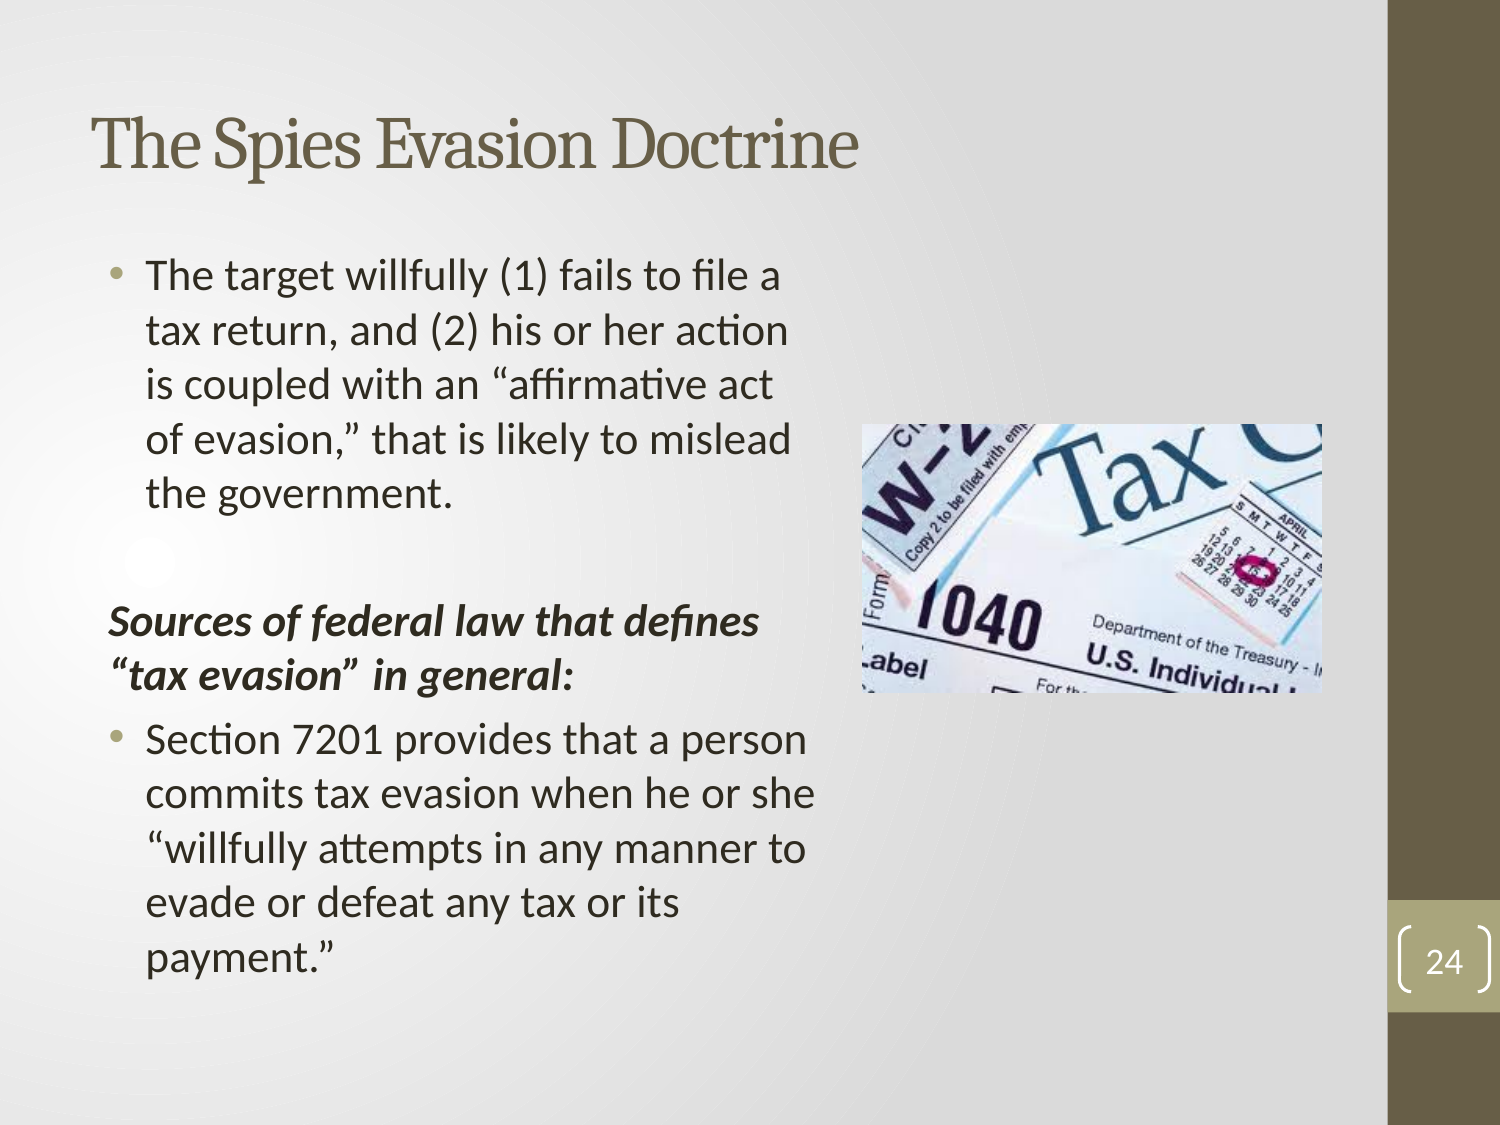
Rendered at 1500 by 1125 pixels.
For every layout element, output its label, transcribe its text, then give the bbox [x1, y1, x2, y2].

slide_number 24 [1397, 925, 1492, 994]
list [861, 424, 1323, 693]
title The Spies Evasion Doctrine [75, 45, 1325, 233]
list The target willfully (1) fails to file a tax return, and (2) his or her action is coupled with an “affirmative act of evasion,” that is likely to mislead the government. Sources of federal law that defines “tax evasion” in general: Section 7201 provides that a person commits tax evasion when he or she “willfully attempts in any manner to evade or defeat any tax or its payment.” [75, 237, 838, 1005]
